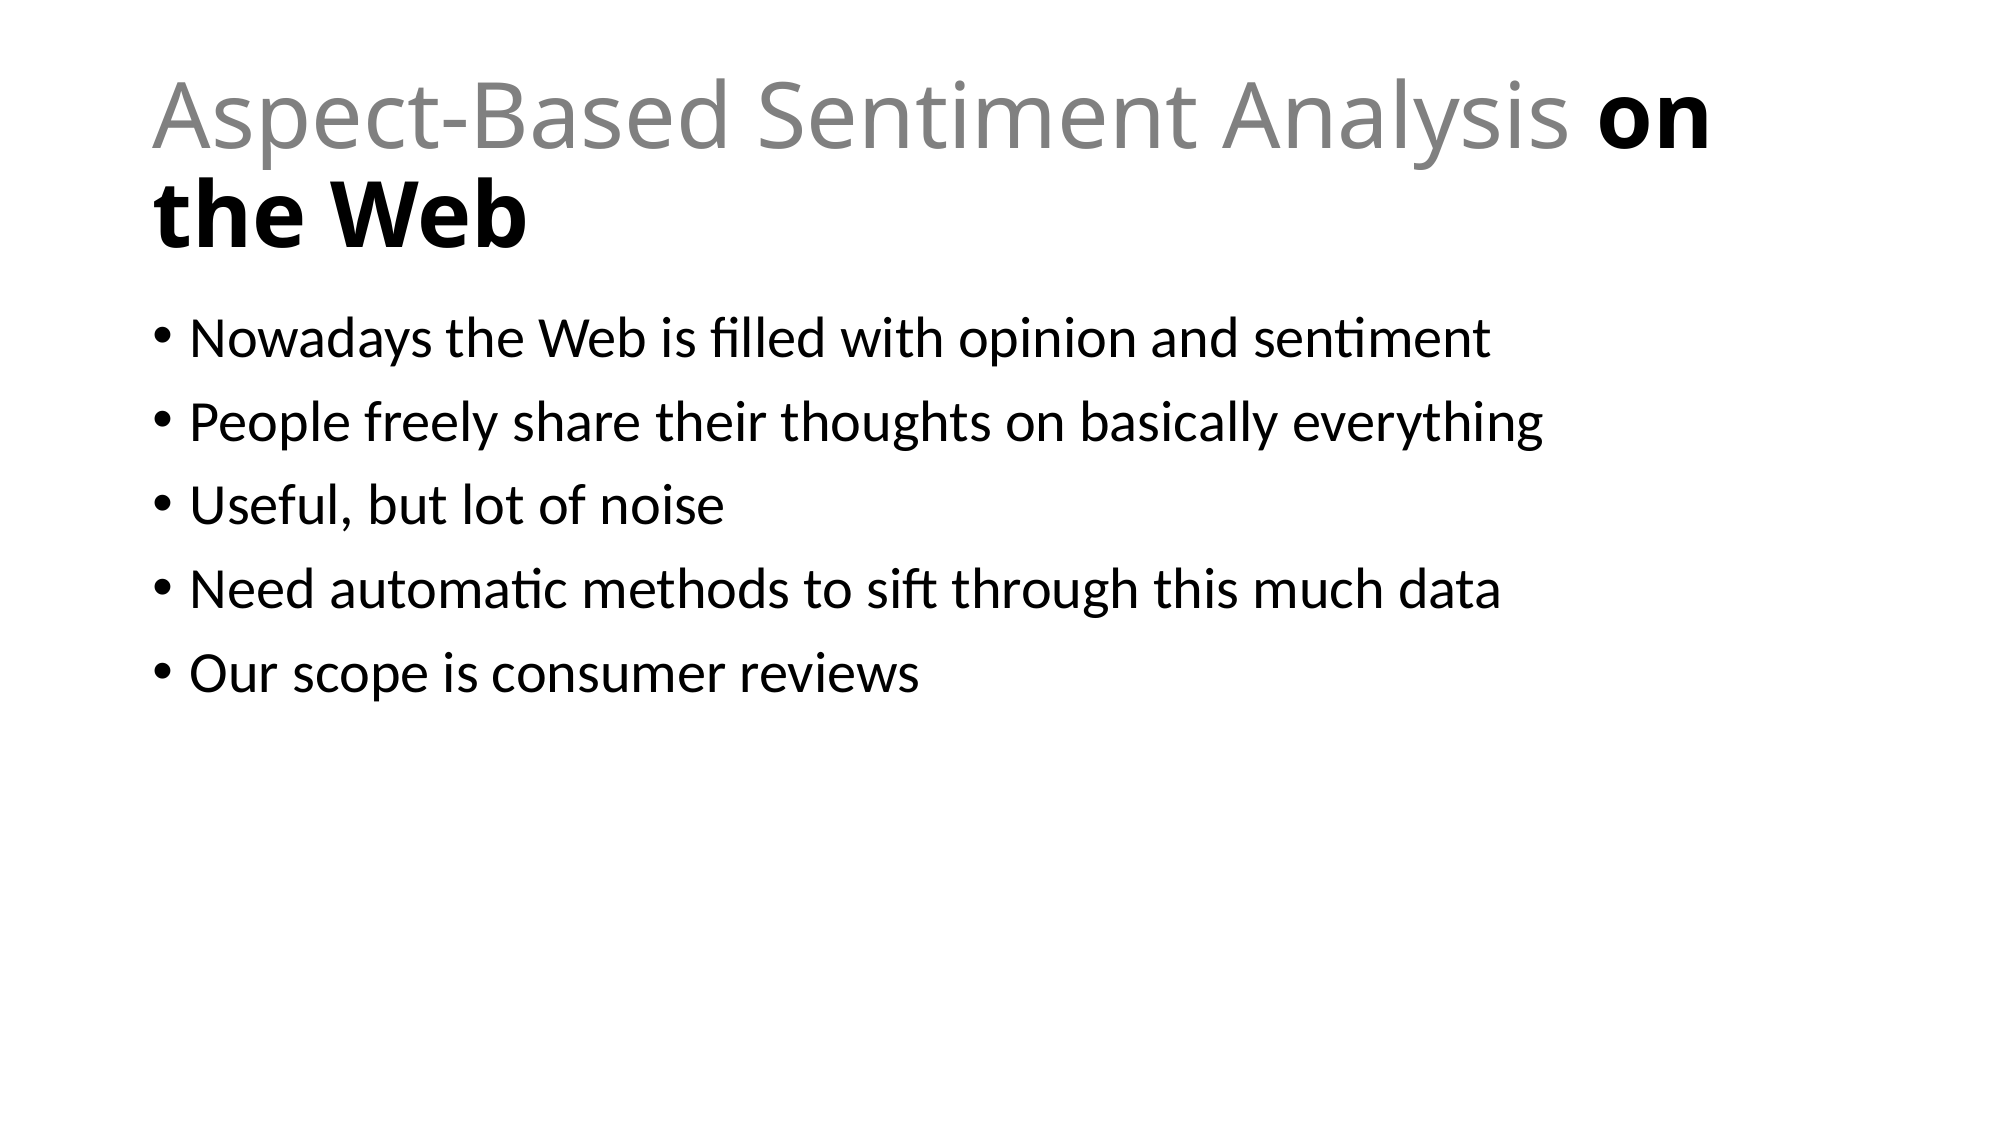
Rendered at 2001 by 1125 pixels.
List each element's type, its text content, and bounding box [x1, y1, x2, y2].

title Aspect-Based Sentiment Analysis on the Web [137, 59, 1863, 278]
list Nowadays the Web is filled with opinion and sentiment People freely share their thoughts on basically everything Useful, but lot of noise Need automatic methods to sift through this much data Our scope is consumer reviews [137, 299, 1863, 1014]
